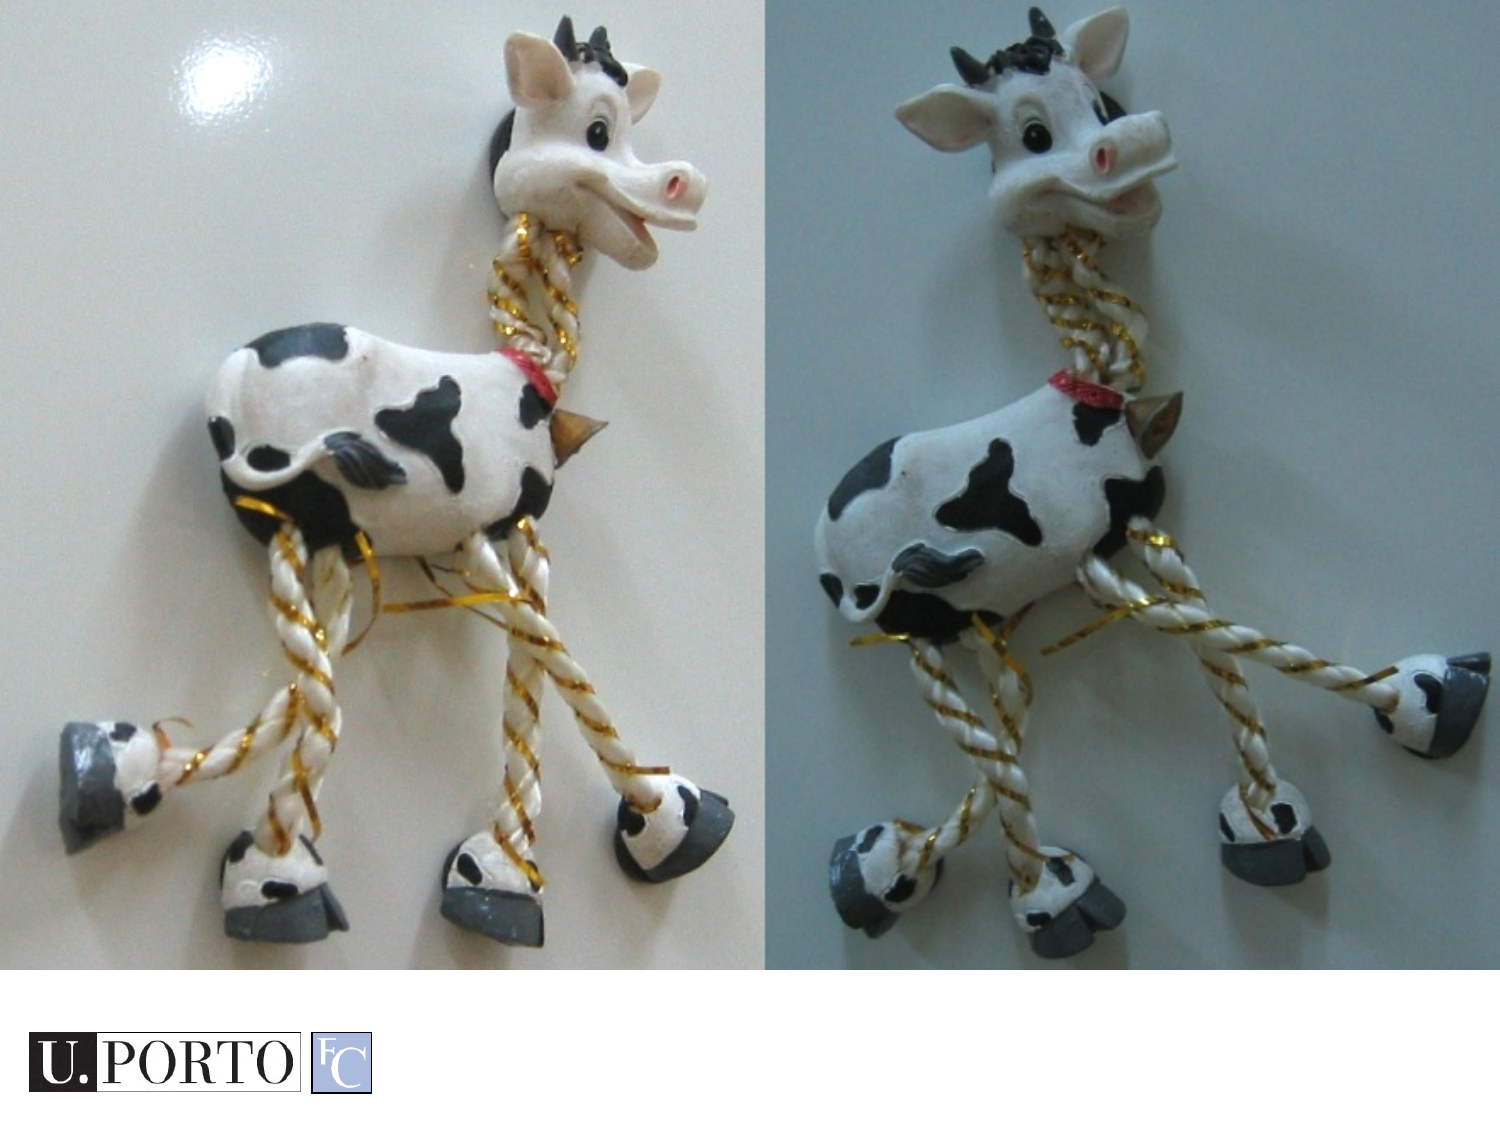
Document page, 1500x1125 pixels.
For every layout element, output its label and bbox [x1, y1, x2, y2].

picture [0, 0, 1500, 971]
picture [29, 1032, 301, 1092]
picture [313, 1033, 371, 1092]
